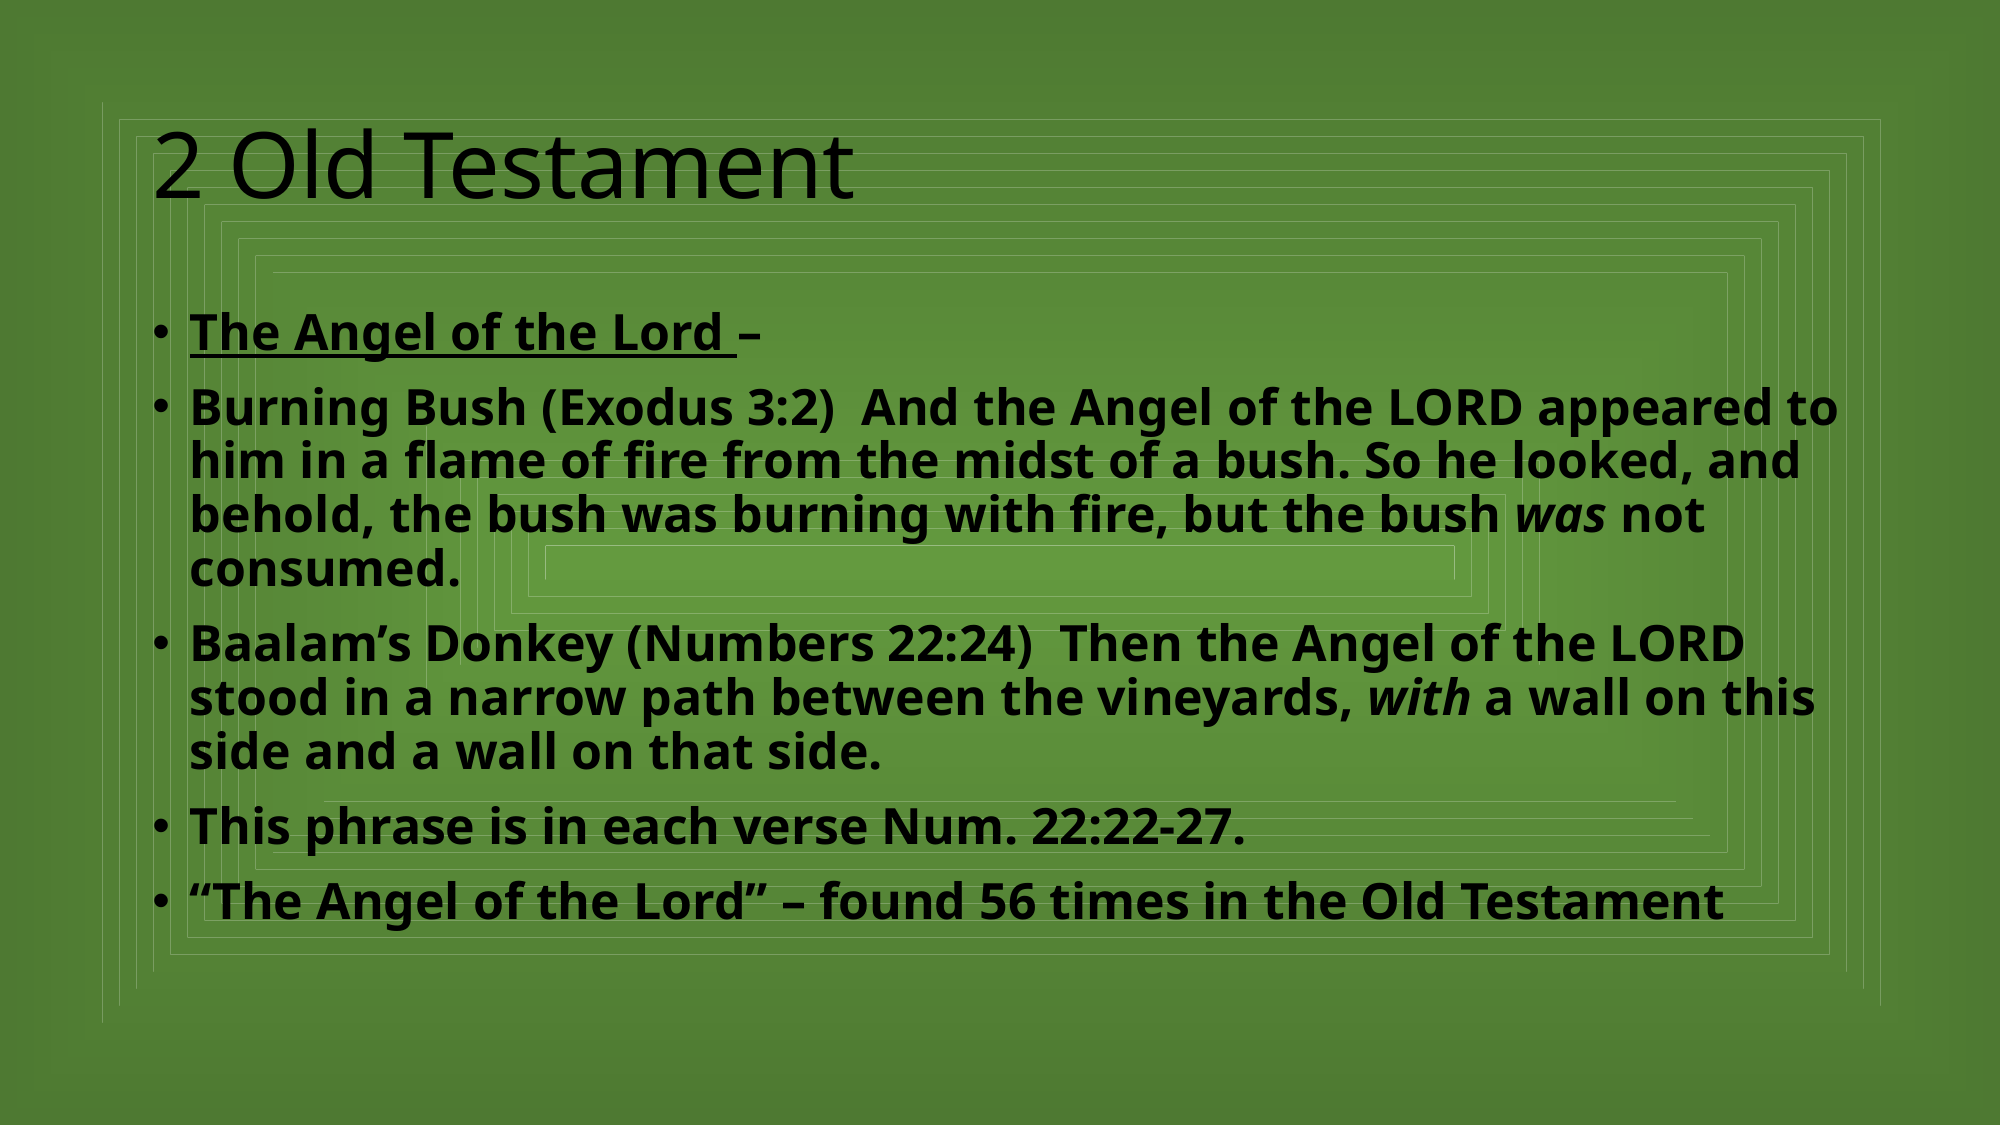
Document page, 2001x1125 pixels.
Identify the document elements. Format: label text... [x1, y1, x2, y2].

list The Angel of the Lord – Burning Bush (Exodus 3:2) And the Angel of the LORD appeared to him in a flame of fire from the midst of a bush. So he looked, and behold, the bush was burning with fire, but the bush was not consumed. Baalam’s Donkey (Numbers 22:24) Then the Angel of the LORD stood in a narrow path between the vineyards, with a wall on this side and a wall on that side. This phrase is in each verse Num. 22:22-27. “The Angel of the Lord” – found 56 times in the Old Testament [137, 299, 1863, 1014]
title 2 Old Testament [137, 59, 1863, 278]
